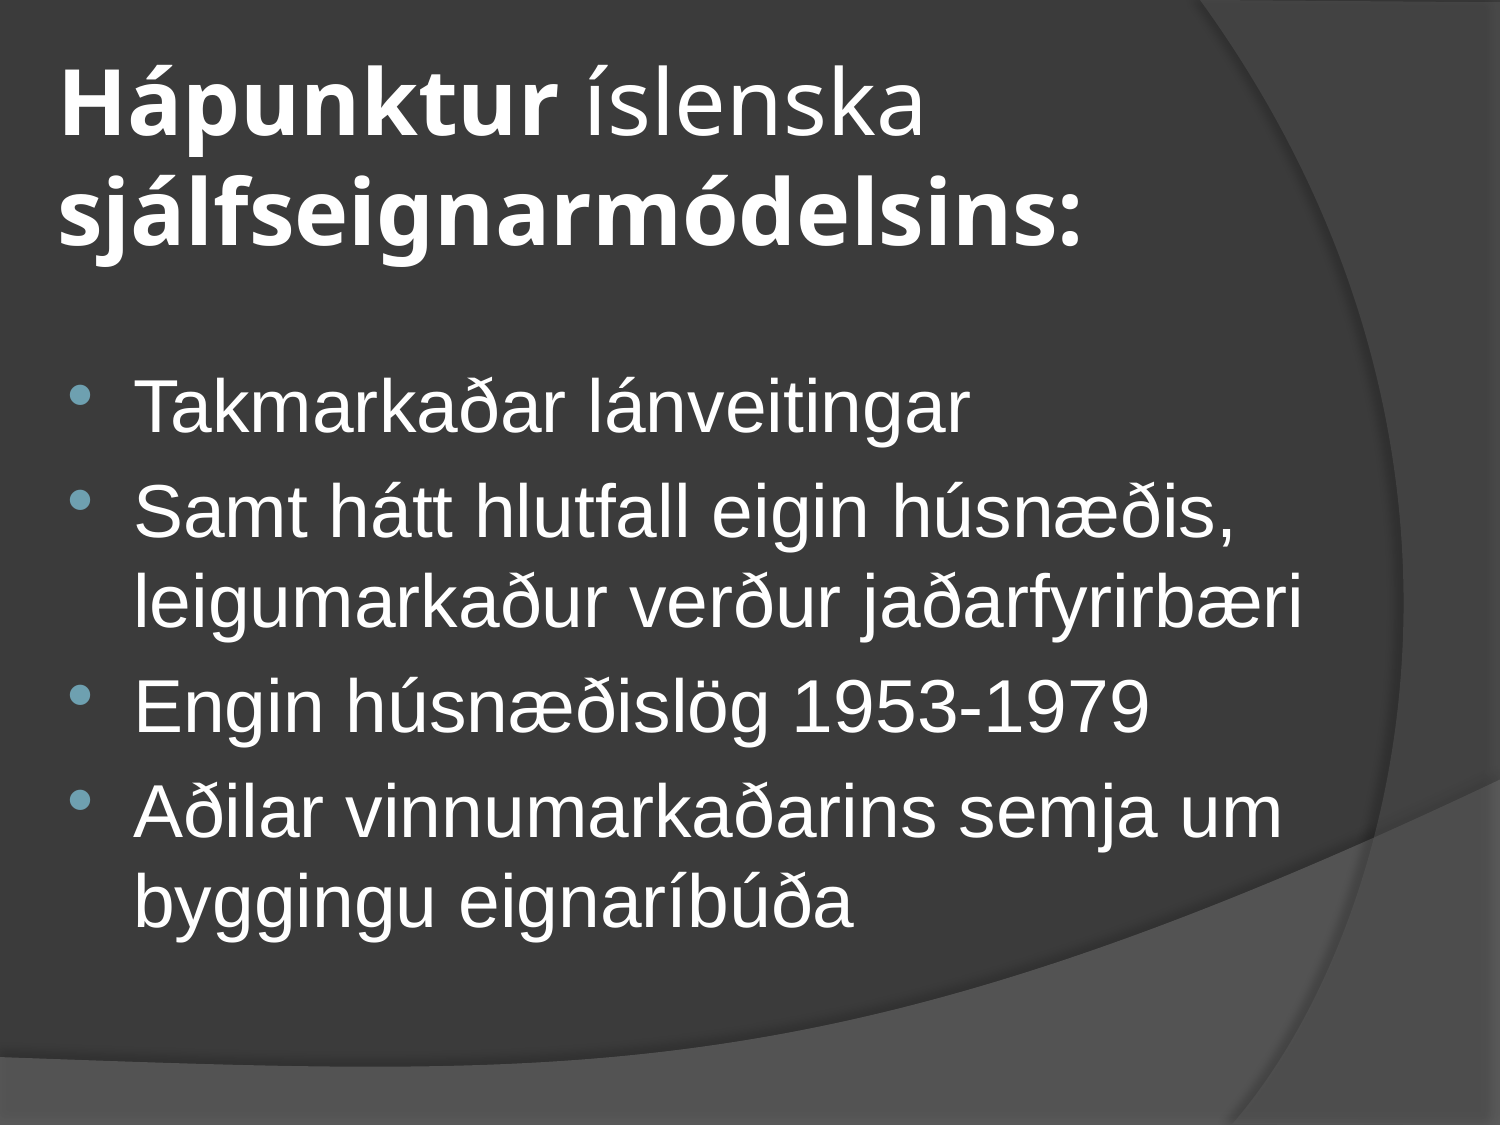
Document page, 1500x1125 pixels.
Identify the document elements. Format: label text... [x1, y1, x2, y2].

list Takmarkaðar lánveitingar Samt hátt hlutfall eigin húsnæðis, leigumarkaður verður jaðarfyrirbæri Engin húsnæðislög 1953-1979 Aðilar vinnumarkaðarins semja um byggingu eignaríbúða [49, 350, 1451, 1063]
title Hápunktur íslenska sjálfseignarmódelsins: [49, 45, 1446, 263]
